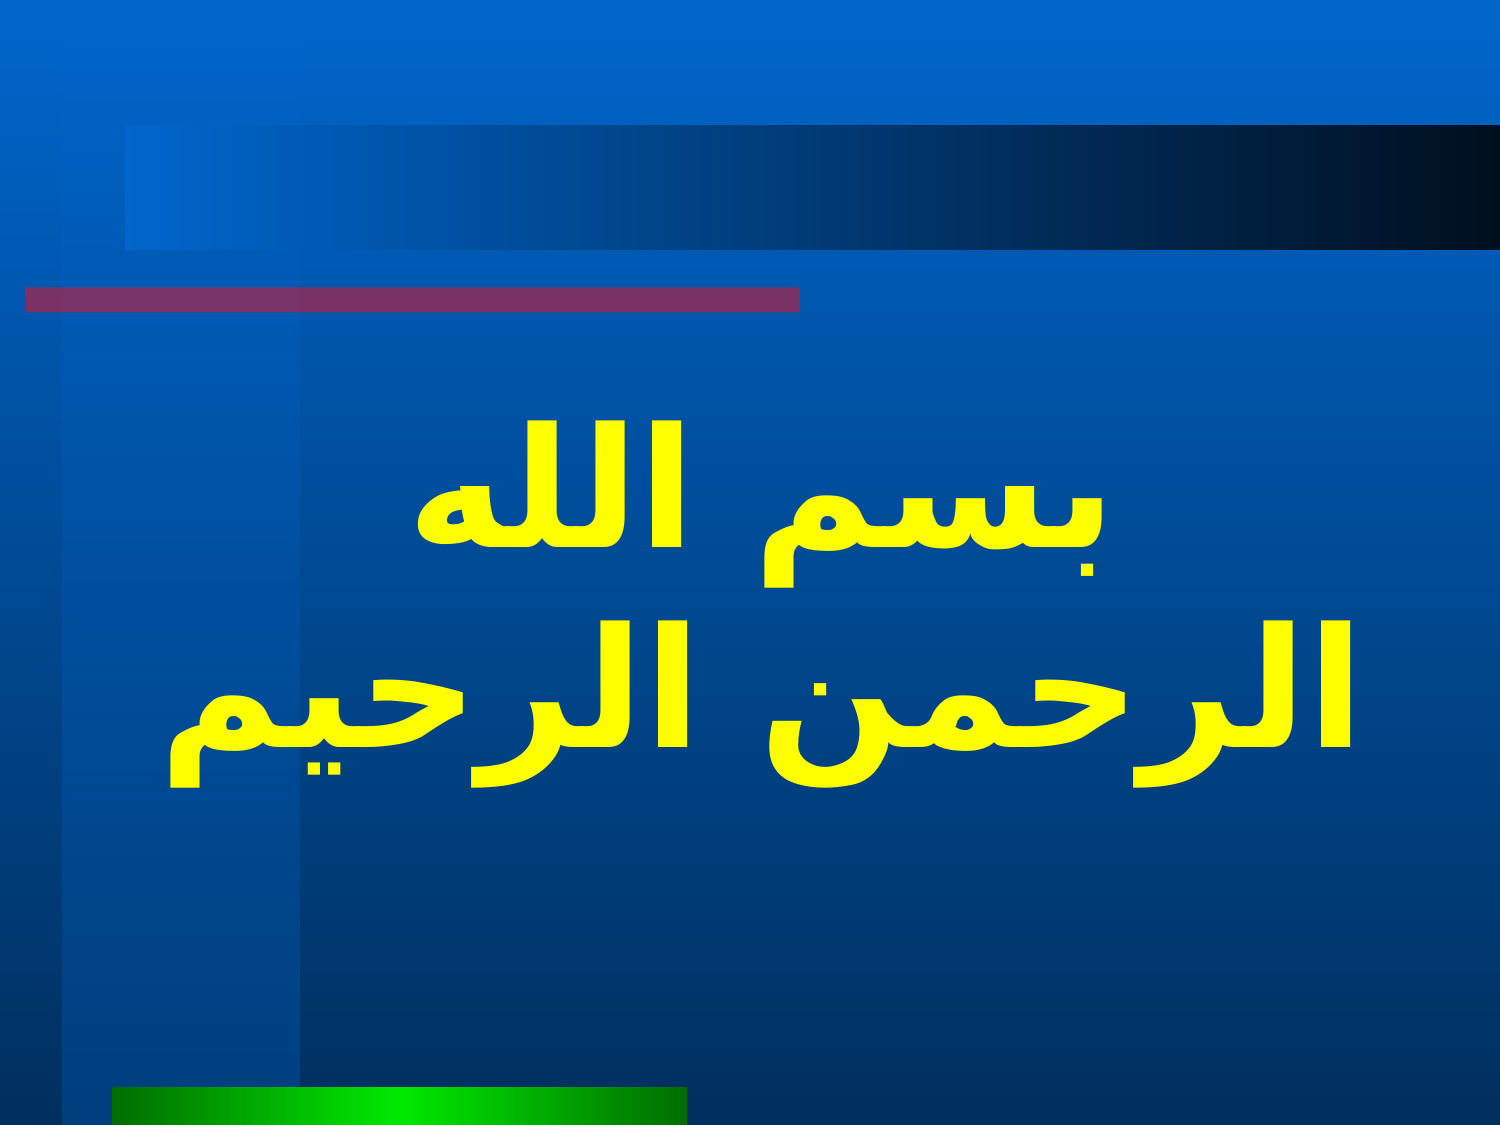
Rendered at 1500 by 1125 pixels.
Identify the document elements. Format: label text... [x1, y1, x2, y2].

title بسم الله الرحمن الرحيم [62, 487, 1463, 676]
